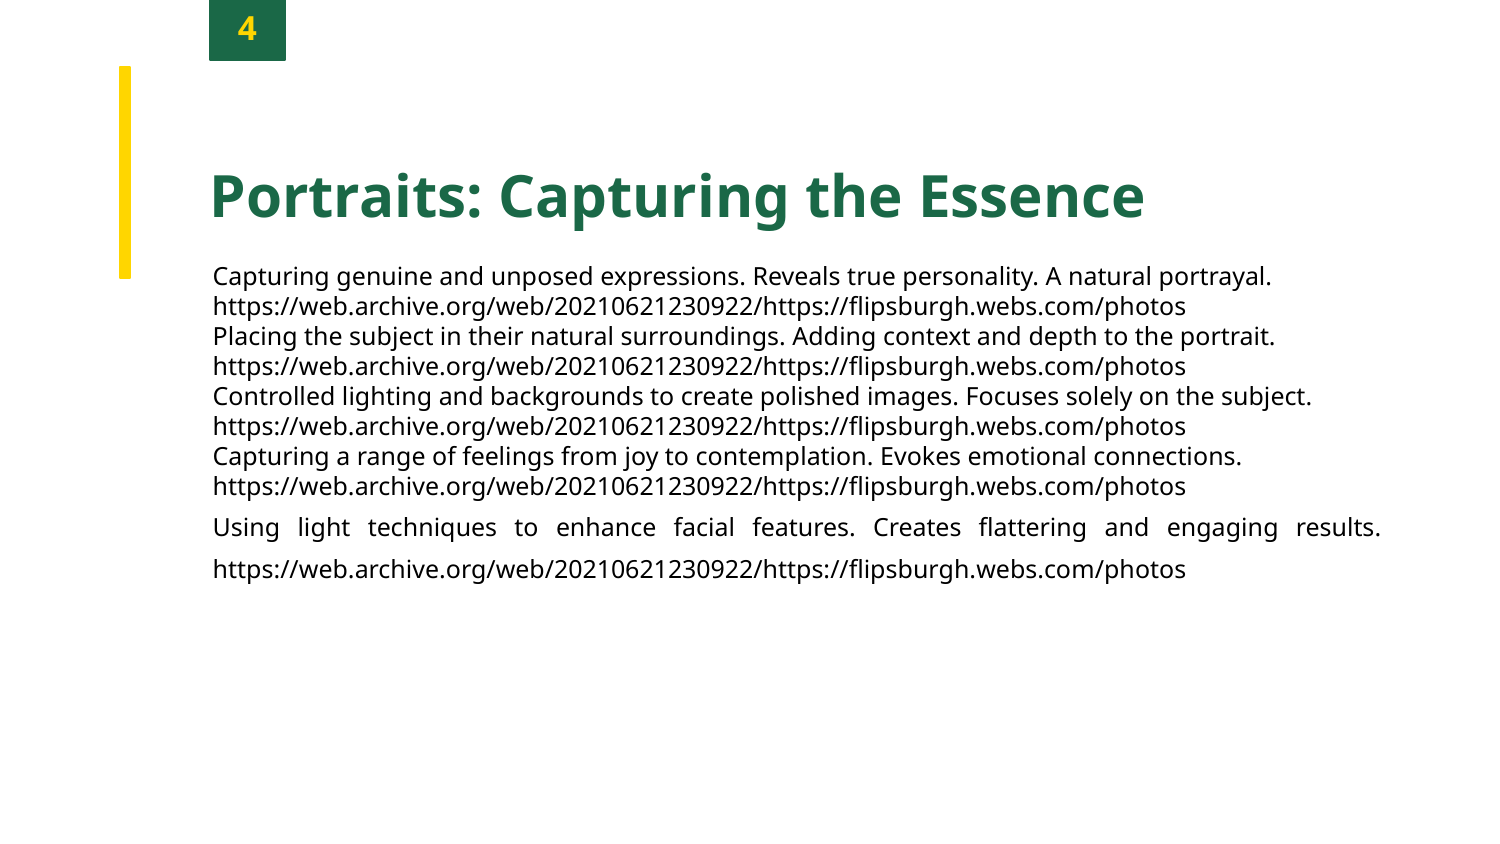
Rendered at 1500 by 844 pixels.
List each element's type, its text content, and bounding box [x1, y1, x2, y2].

text_box [119, 67, 131, 279]
text_box Capturing genuine and unposed expressions. Reveals true personality. A natural portrayal. https://web.archive.org/web/20210621230922/https://flipsburgh.webs.com/photos Placing the subject in their natural surroundings. Adding context and depth to the portrait. https://web.archive.org/web/20210621230922/https://flipsburgh.webs.com/photos Controlled lighting and backgrounds to create polished images. Focuses solely on the subject. https://web.archive.org/web/20210621230922/https://flipsburgh.webs.com/photos Capturing a range of feelings from joy to contemplation. Evokes emotional connections. https://web.archive.org/web/20210621230922/https://flipsburgh.webs.com/photos Using light techniques to enhance facial features. Creates flattering and engaging results. https://web.archive.org/web/20210621230922/https://flipsburgh.webs.com/photos [197, 253, 1398, 802]
text_box Portraits: Capturing the Essence [194, 151, 1395, 237]
text_box 4 [209, 0, 285, 60]
